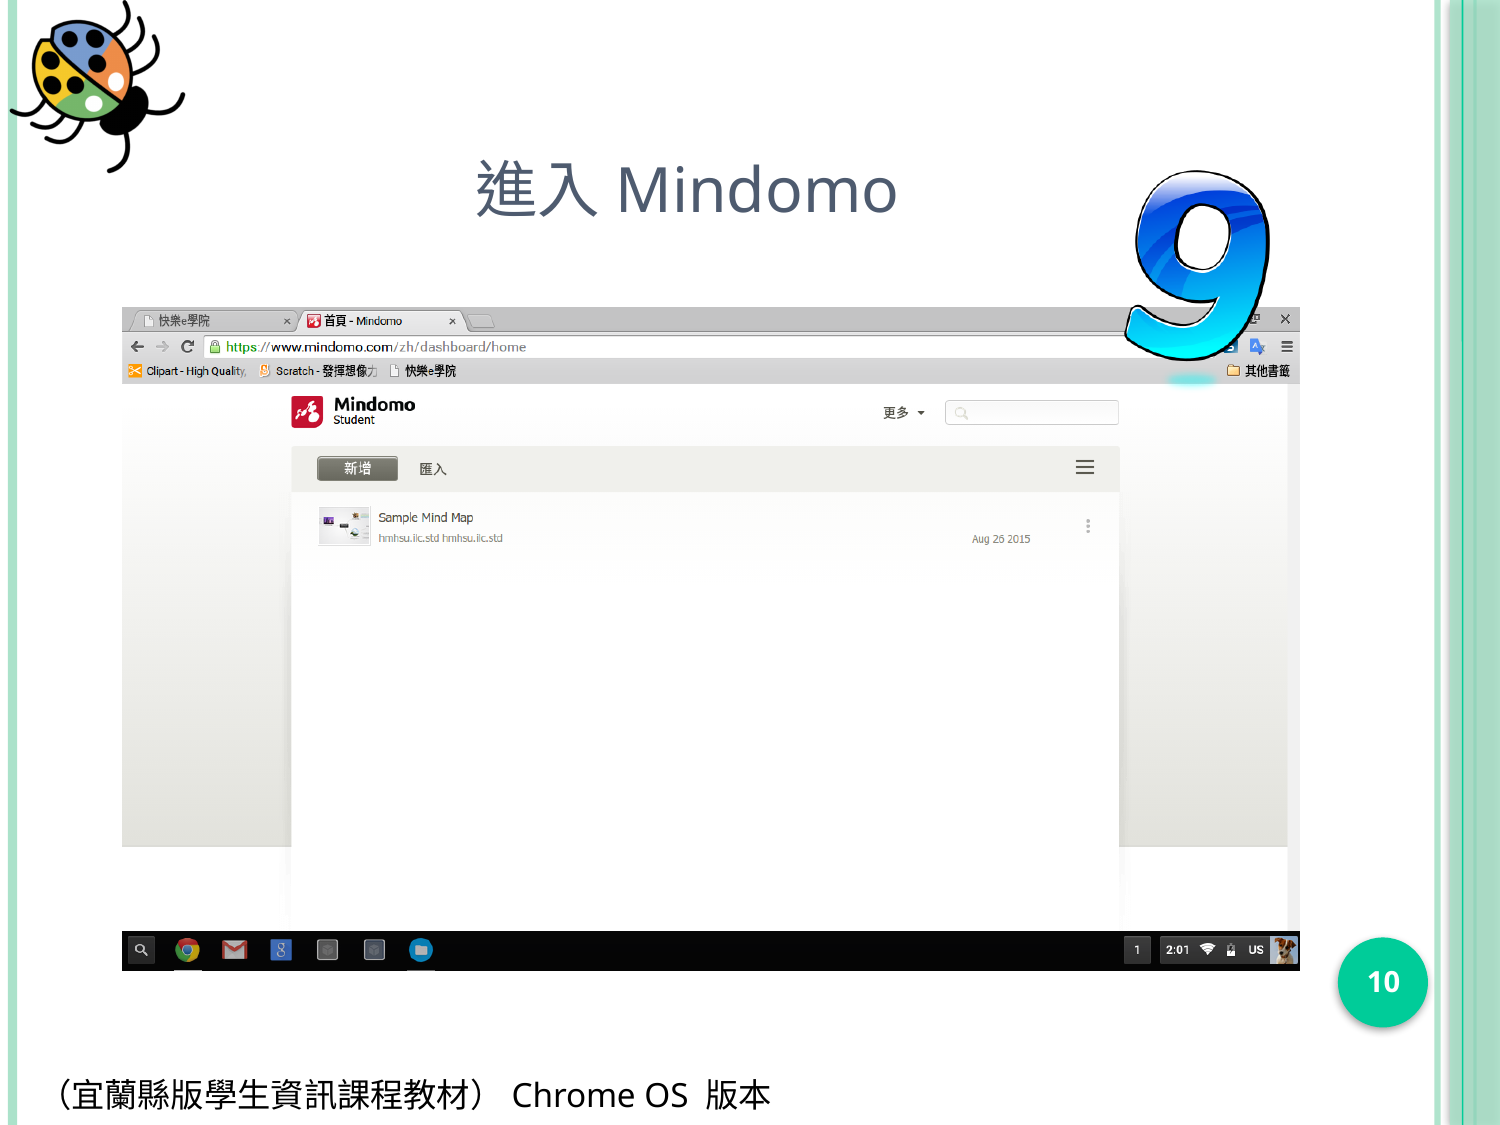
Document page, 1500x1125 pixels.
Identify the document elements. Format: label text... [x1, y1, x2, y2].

picture [121, 157, 1311, 971]
title 進入Mindomo [75, 45, 1300, 233]
slide_number 10 [1333, 940, 1434, 1027]
picture [0, 0, 169, 176]
